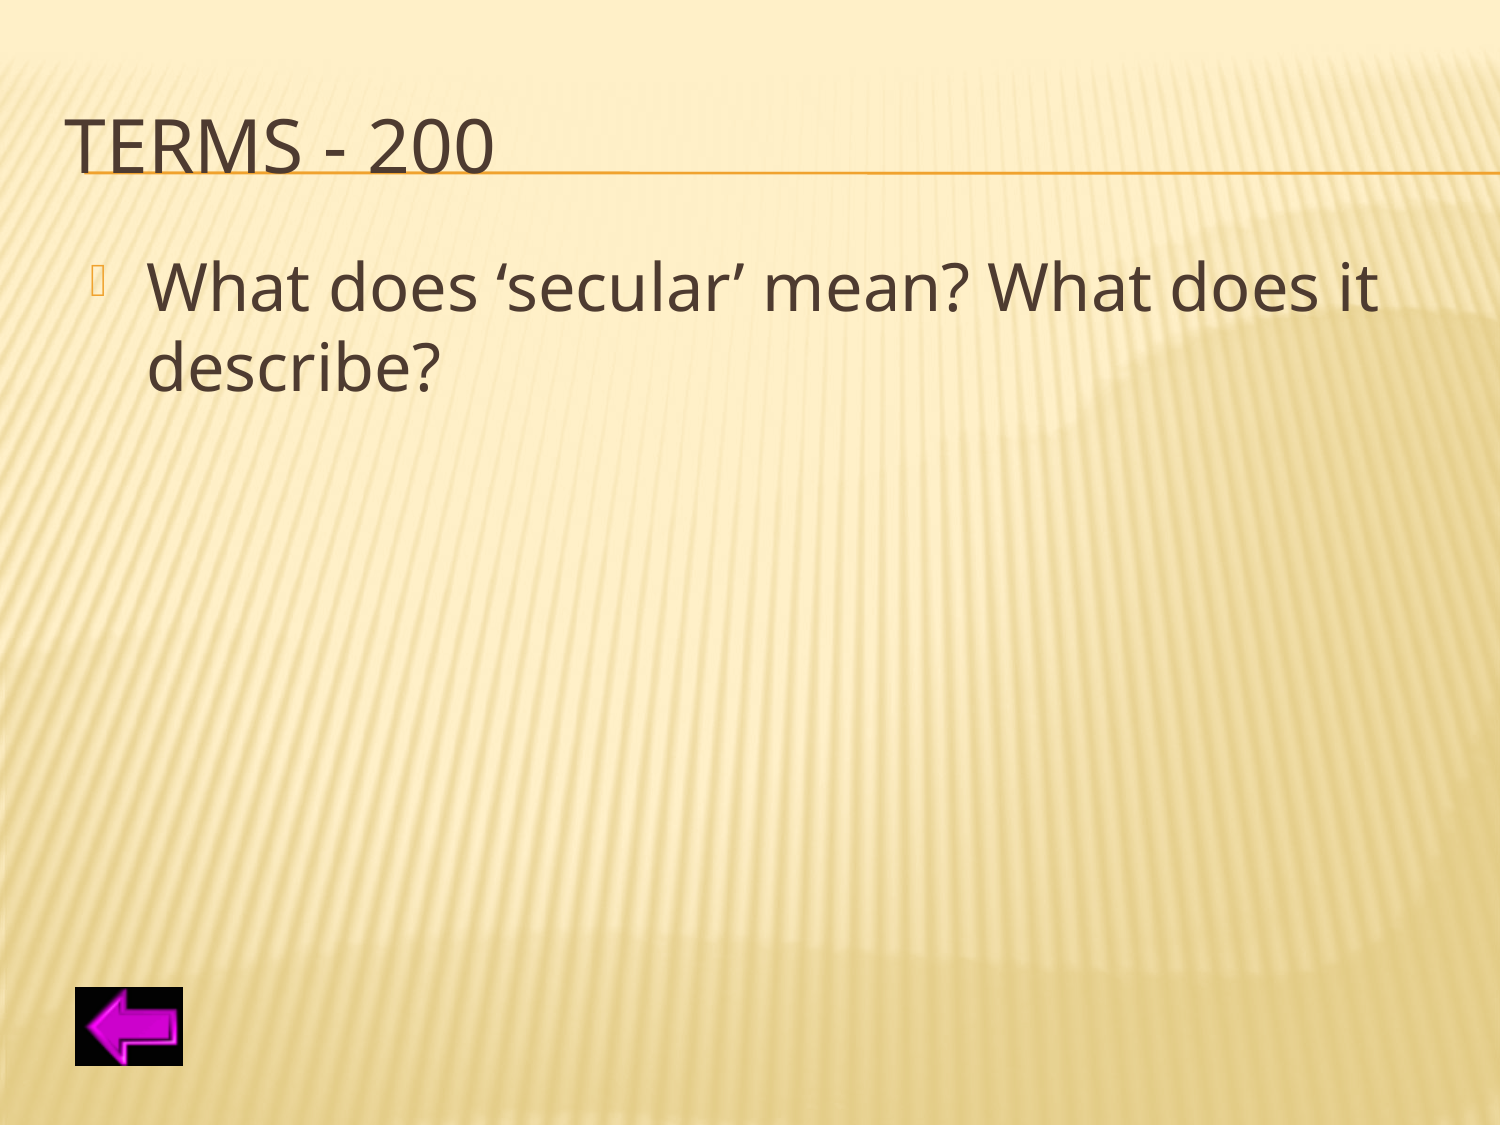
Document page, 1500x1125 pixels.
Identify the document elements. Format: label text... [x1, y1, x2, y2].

list What does ‘secular’ mean? What does it describe? [74, 237, 1500, 981]
picture [74, 987, 184, 1066]
title Terms - 200 [50, 75, 1475, 213]
